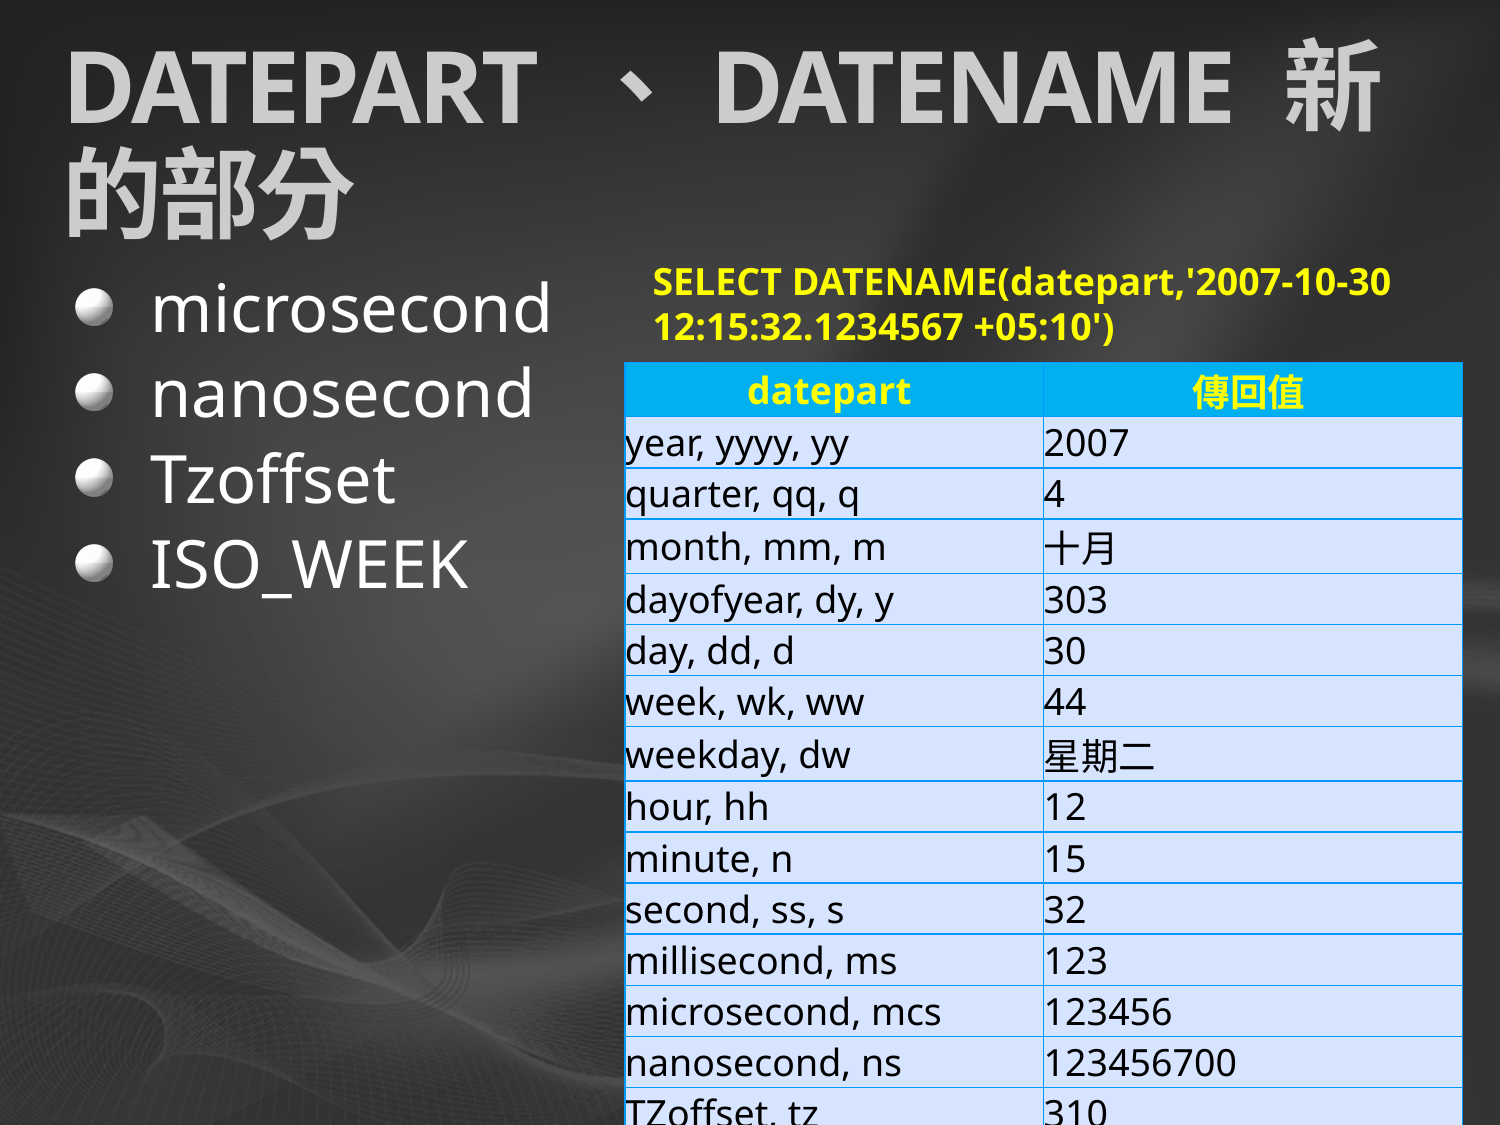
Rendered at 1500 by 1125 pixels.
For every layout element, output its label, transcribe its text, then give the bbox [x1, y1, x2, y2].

table_cell dayofyear, dy, y [626, 574, 1043, 624]
table_cell weekday, dw [626, 727, 1043, 780]
table_cell week, wk, ww [626, 676, 1043, 726]
table_cell year, yyyy, yy [626, 417, 1043, 467]
title DATEPART 、DATENAME 新的部分 [62, 37, 1438, 254]
table_header 傳回值 [1044, 363, 1462, 416]
table_cell nanosecond, ns [626, 1037, 1043, 1087]
table_cell 44 [1044, 676, 1462, 726]
table_cell microsecond, mcs [626, 986, 1043, 1036]
text_box SELECT DATENAME(datepart,'2007-10-30 12:15:32.1234567 +05:10') [637, 250, 1463, 356]
table_header datepart [626, 363, 1043, 416]
table_cell month, mm, m [626, 520, 1043, 573]
table_cell 123456 [1044, 986, 1462, 1036]
table_cell 123 [1044, 935, 1462, 985]
table_cell TZoffset, tz [626, 1088, 1043, 1125]
list microsecond nanosecond Tzoffset ISO_WEEK [75, 275, 1450, 638]
table_cell second, ss, s [626, 884, 1043, 933]
table_cell millisecond, ms [626, 935, 1043, 985]
table_cell 4 [1044, 469, 1462, 518]
table_cell 303 [1044, 574, 1462, 624]
table_cell 123456700 [1044, 1037, 1462, 1087]
table_cell 2007 [1044, 417, 1462, 467]
table_cell hour, hh [626, 782, 1043, 831]
picture [0, 0, 1500, 1125]
table_cell quarter, qq, q [626, 469, 1043, 518]
table_cell 15 [1044, 833, 1462, 882]
table_cell minute, n [626, 833, 1043, 882]
table_cell 310 [1044, 1088, 1462, 1125]
table_cell 星期二 [1044, 727, 1462, 780]
table_cell day, dd, d [626, 625, 1043, 675]
table_cell 十月 [1044, 520, 1462, 573]
table_cell 32 [1044, 884, 1462, 933]
table_cell 12 [1044, 782, 1462, 831]
table_cell 30 [1044, 625, 1462, 675]
